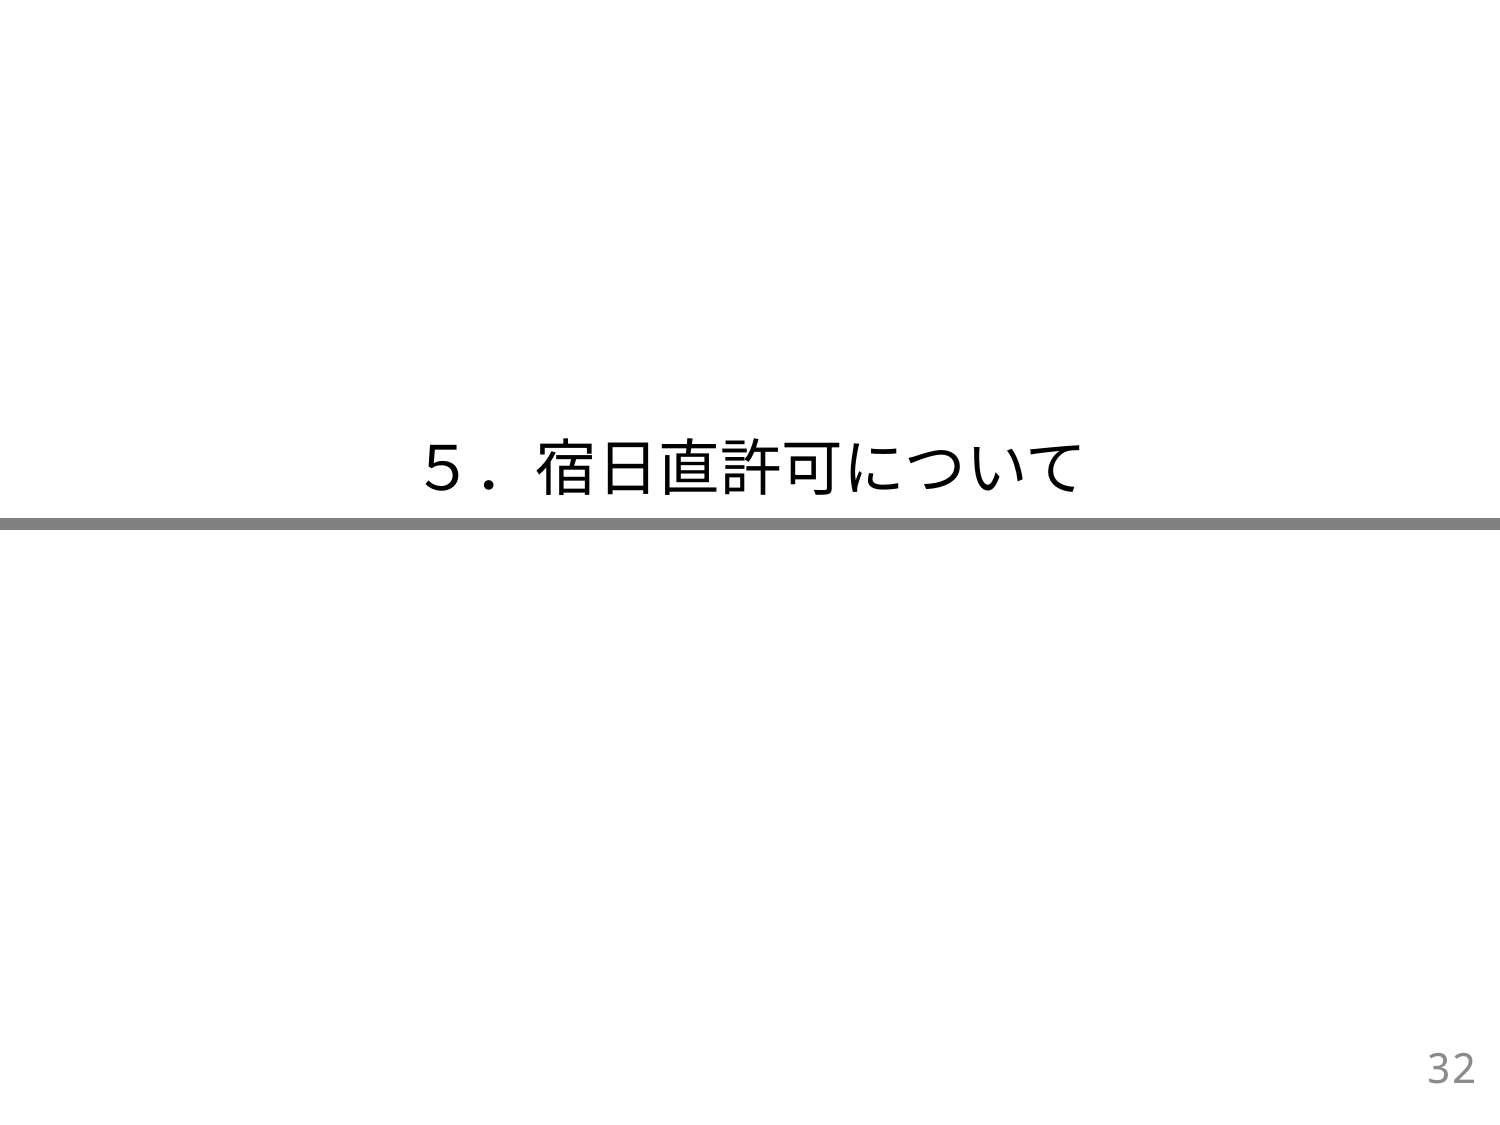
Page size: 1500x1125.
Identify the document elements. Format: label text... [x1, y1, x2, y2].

text_box ５．宿日直許可について [146, 421, 1354, 510]
slide_number 32 [1153, 1017, 1491, 1073]
